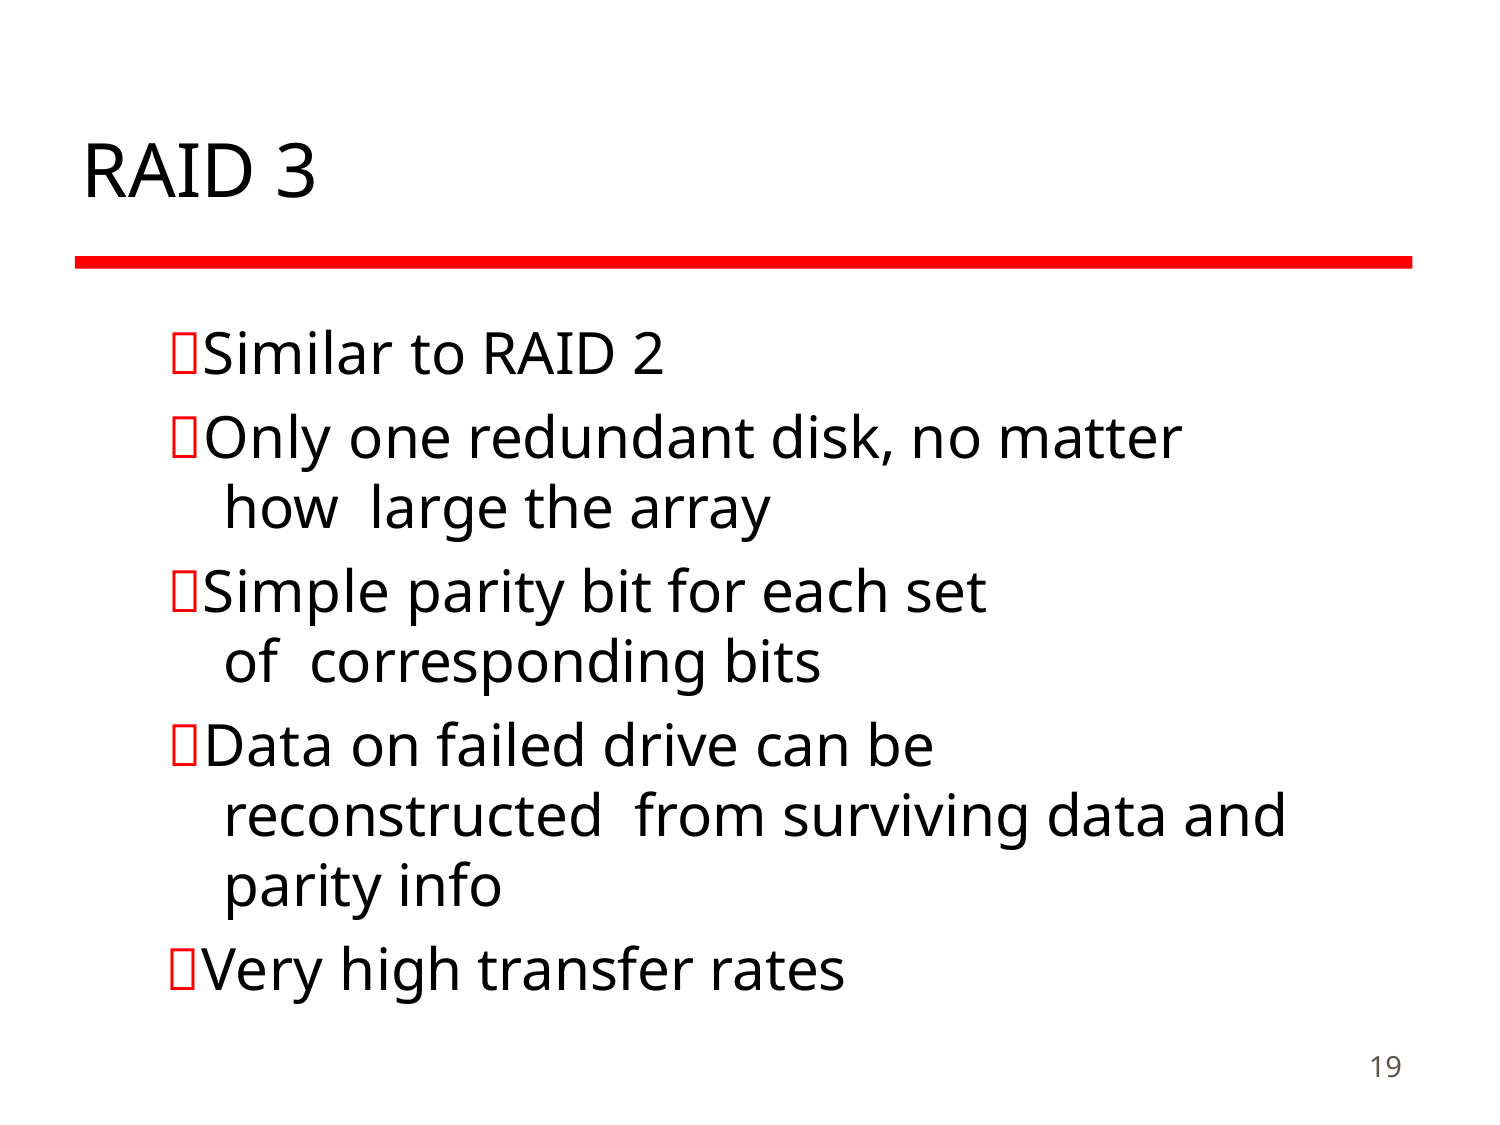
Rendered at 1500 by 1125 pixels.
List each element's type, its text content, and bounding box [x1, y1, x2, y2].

text_box Similar to RAID 2 Only one redundant disk, no matter how large the array Simple parity bit for each set of corresponding bits Data on failed drive can be reconstructed from surviving data and parity info Very high transfer rates [165, 300, 1290, 1003]
title RAID 3 [79, 120, 363, 311]
slide_number 19 [1345, 1054, 1410, 1125]
